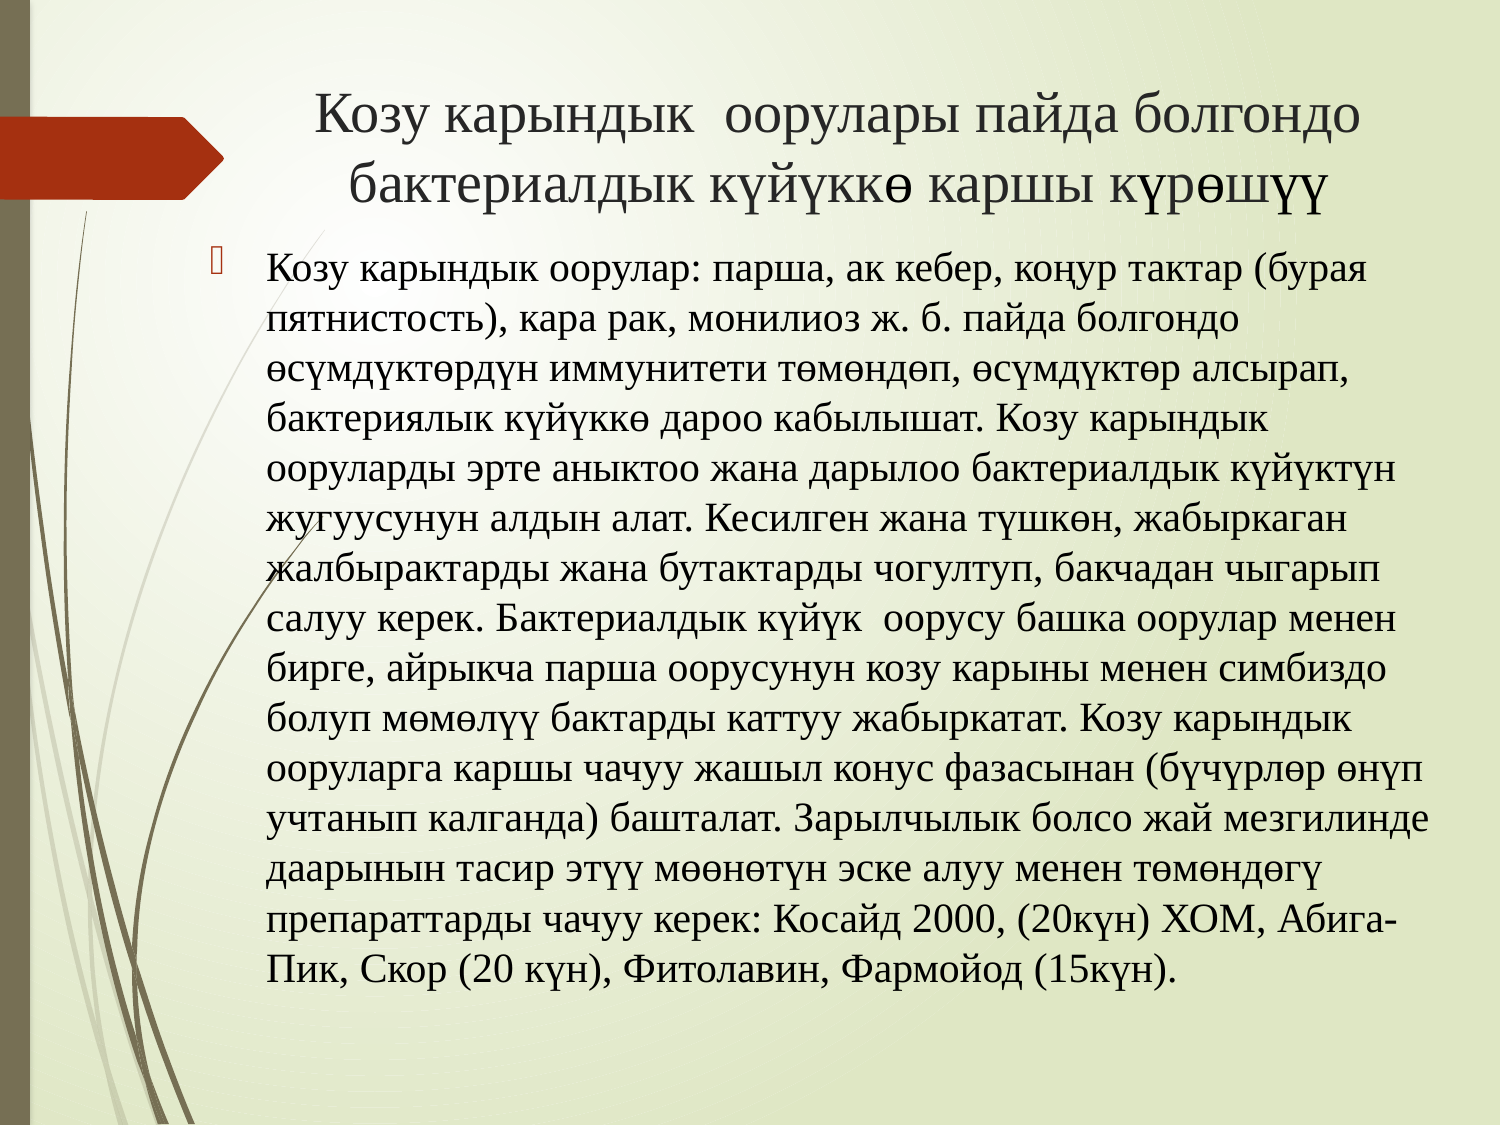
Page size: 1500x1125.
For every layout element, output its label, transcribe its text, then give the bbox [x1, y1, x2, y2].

title Козу карындык оорулары пайда болгондо бактериалдык күйүккө каршы күрөшүү [218, 66, 1459, 209]
list Козу карындык оорулар: парша, ак кебер, коңур тактар (бурая пятнистость), кара рак, монилиоз ж. б. пайда болгондо өсүмдүктөрдүн иммунитети төмөндөп, өсүмдүктөр алсырап, бактериялык күйүккө дароо кабылышат. Козу карындык ооруларды эрте аныктоо жана дарылоо бактериалдык күйүктүн жугуусунун алдын алат. Кесилген жана түшкөн, жабыркаган жалбырактарды жана бутактарды чогултуп, бакчадан чыгарып салуу керек. Бактериалдык күйүк оорусу башка оорулар менен бирге, айрыкча парша оорусунун козу карыны менен симбиздо болуп мөмөлүү бактарды каттуу жабыркатат. Козу карындык ооруларга каршы чачуу жашыл конус фазасынан (бүчүрлөр өнүп учтанып калганда) башталат. Зарылчылык болсо жай мезгилинде даарынын тасир этүү мөөнөтүн эске алуу менен төмөндөгү препараттарды чачуу керек: Косайд 2000, (20күн) ХОМ, Абига-Пик, Скор (20 күн), Фитолавин, Фармойод (15күн). [194, 231, 1471, 1083]
